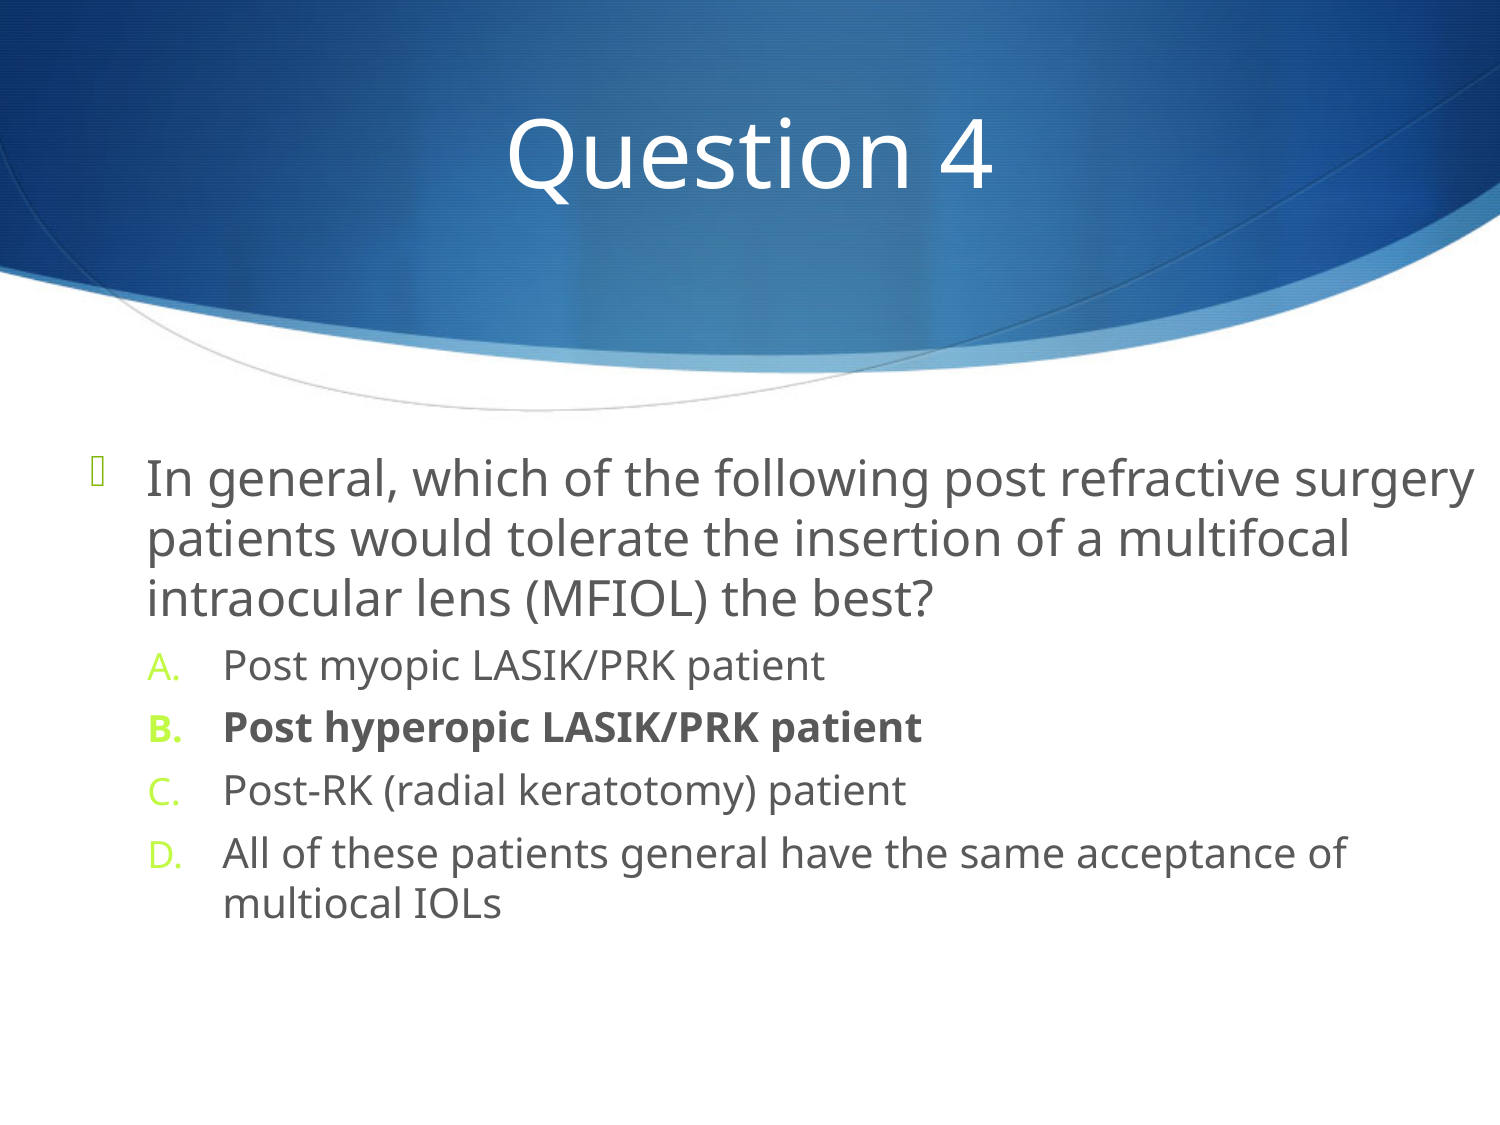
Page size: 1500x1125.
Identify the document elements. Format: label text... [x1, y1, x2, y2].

list In general, which of the following post refractive surgery patients would tolerate the insertion of a multifocal intraocular lens (MFIOL) the best? Post myopic LASIK/PRK patient Post hyperopic LASIK/PRK patient Post-RK (radial keratotomy) patient All of these patients general have the same acceptance of multiocal IOLs [75, 438, 1500, 1100]
title Question 4 [75, 56, 1425, 245]
picture [0, 0, 1500, 1125]
